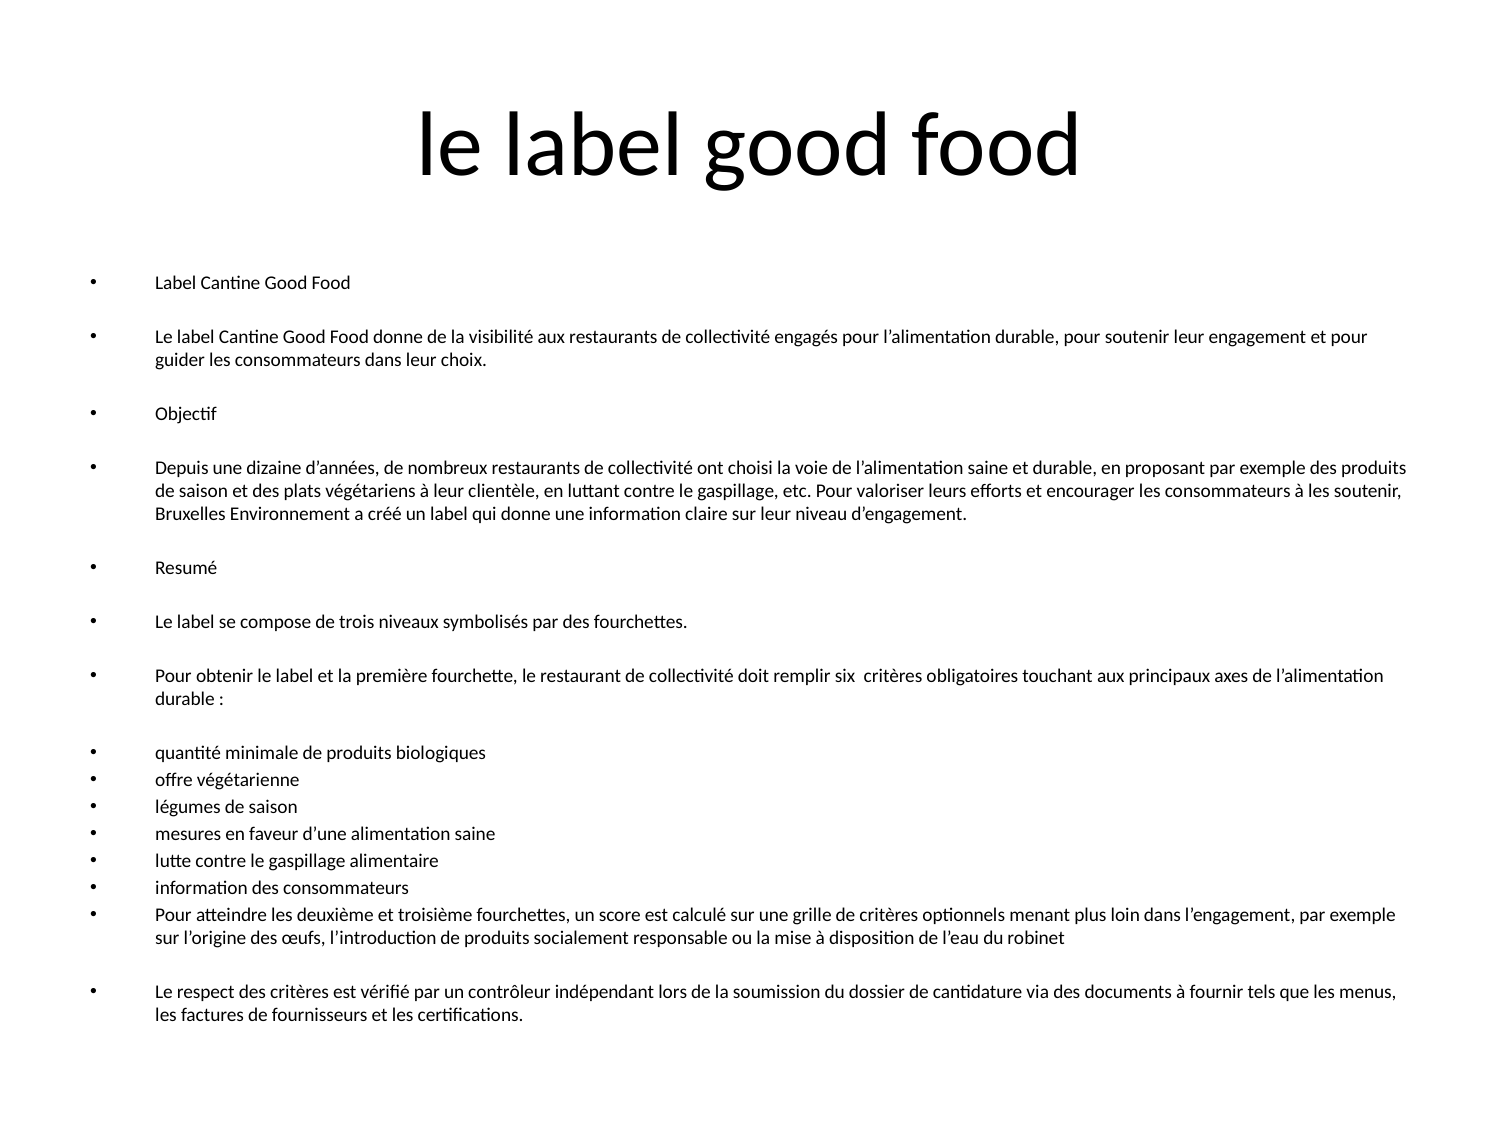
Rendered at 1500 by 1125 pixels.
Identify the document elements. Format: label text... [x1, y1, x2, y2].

list Label Cantine Good Food Le label Cantine Good Food donne de la visibilité aux restaurants de collectivité engagés pour l’alimentation durable, pour soutenir leur engagement et pour guider les consommateurs dans leur choix. Objectif Depuis une dizaine d’années, de nombreux restaurants de collectivité ont choisi la voie de l’alimentation saine et durable, en proposant par exemple des produits de saison et des plats végétariens à leur clientèle, en luttant contre le gaspillage, etc. Pour valoriser leurs efforts et encourager les consommateurs à les soutenir, Bruxelles Environnement a créé un label qui donne une information claire sur leur niveau d’engagement. Resumé Le label se compose de trois niveaux symbolisés par des fourchettes. Pour obtenir le label et la première fourchette, le restaurant de collectivité doit remplir six critères obligatoires touchant aux principaux axes de l’alimentation durable : quantité minimale de produits biologiques offre végétarienne légumes de saison mesures en faveur d’une alimentation saine lutte contre le gaspillage alimentaire information des consommateurs Pour atteindre les deuxième et troisième fourchettes, un score est calculé sur une grille de critères optionnels menant plus loin dans l’engagement, par exemple sur l’origine des œufs, l’introduction de produits socialement responsable ou la mise à disposition de l’eau du robinet Le respect des critères est vérifié par un contrôleur indépendant lors de la soumission du dossier de cantidature via des documents à fournir tels que les menus, les factures de fournisseurs et les certifications. [75, 262, 1425, 1037]
title le label good food [75, 45, 1425, 233]
